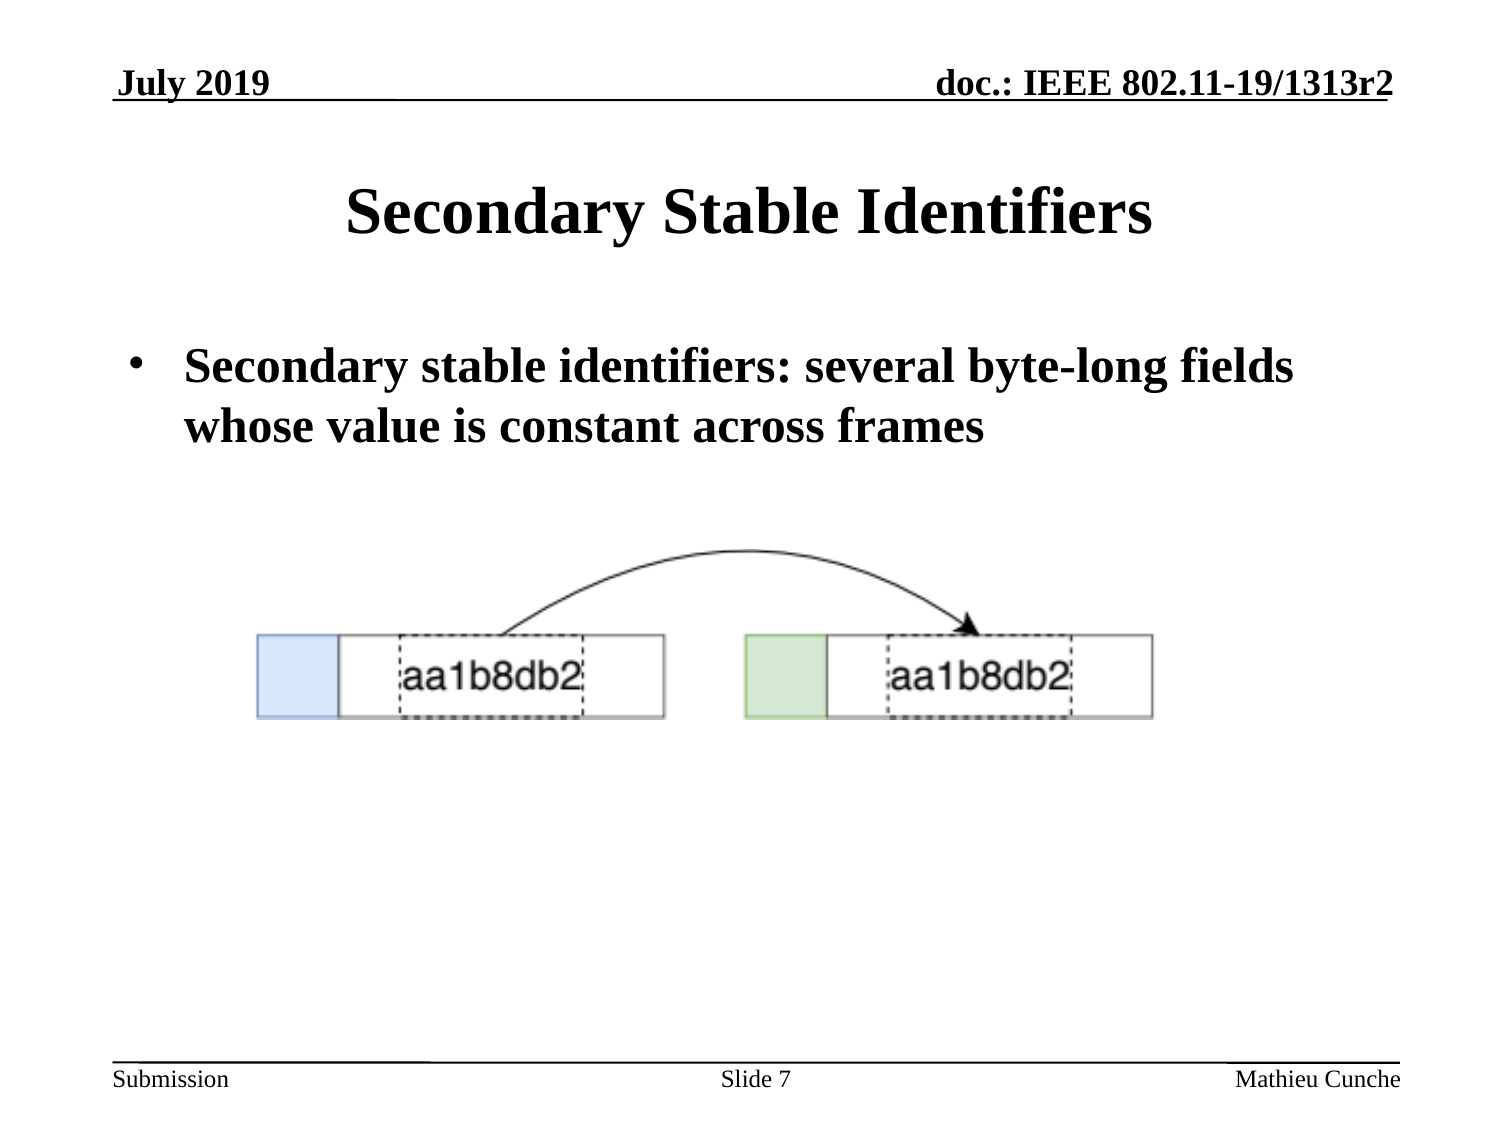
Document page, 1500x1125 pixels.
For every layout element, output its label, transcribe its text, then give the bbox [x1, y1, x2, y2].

picture [254, 549, 1156, 721]
text_box Mathieu Cunche [1031, 1062, 1401, 1092]
text_box Secondary Stable Identifiers [112, 112, 1388, 303]
text_box Slide <number> [712, 1062, 800, 1122]
text_box Secondary stable identifiers: several byte-long fields whose value is constant across frames [112, 324, 1388, 1000]
text_box July 2019 [117, 58, 507, 103]
